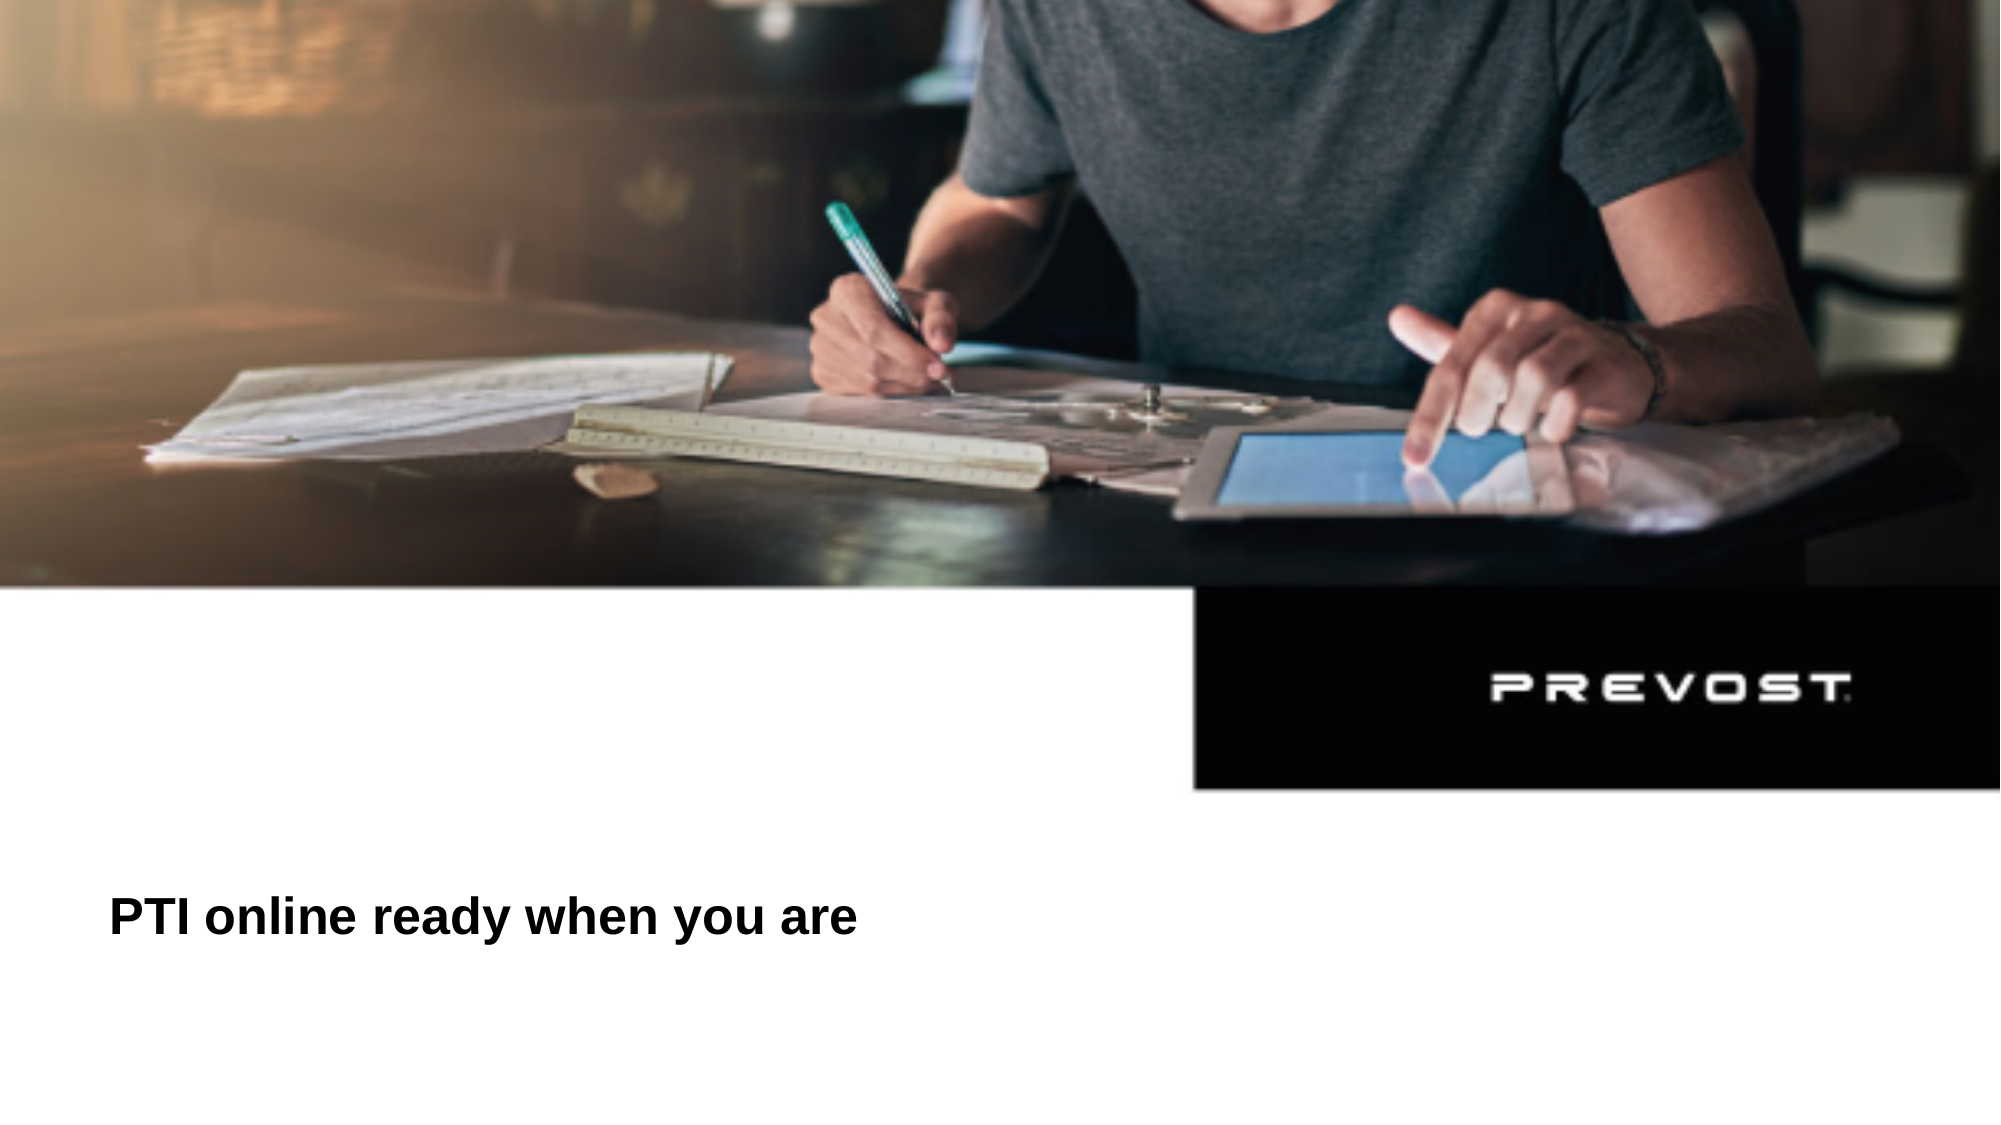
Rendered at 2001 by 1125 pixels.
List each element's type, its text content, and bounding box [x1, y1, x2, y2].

text_box PTI online ready when you are [94, 879, 1908, 982]
picture [0, 0, 2000, 800]
